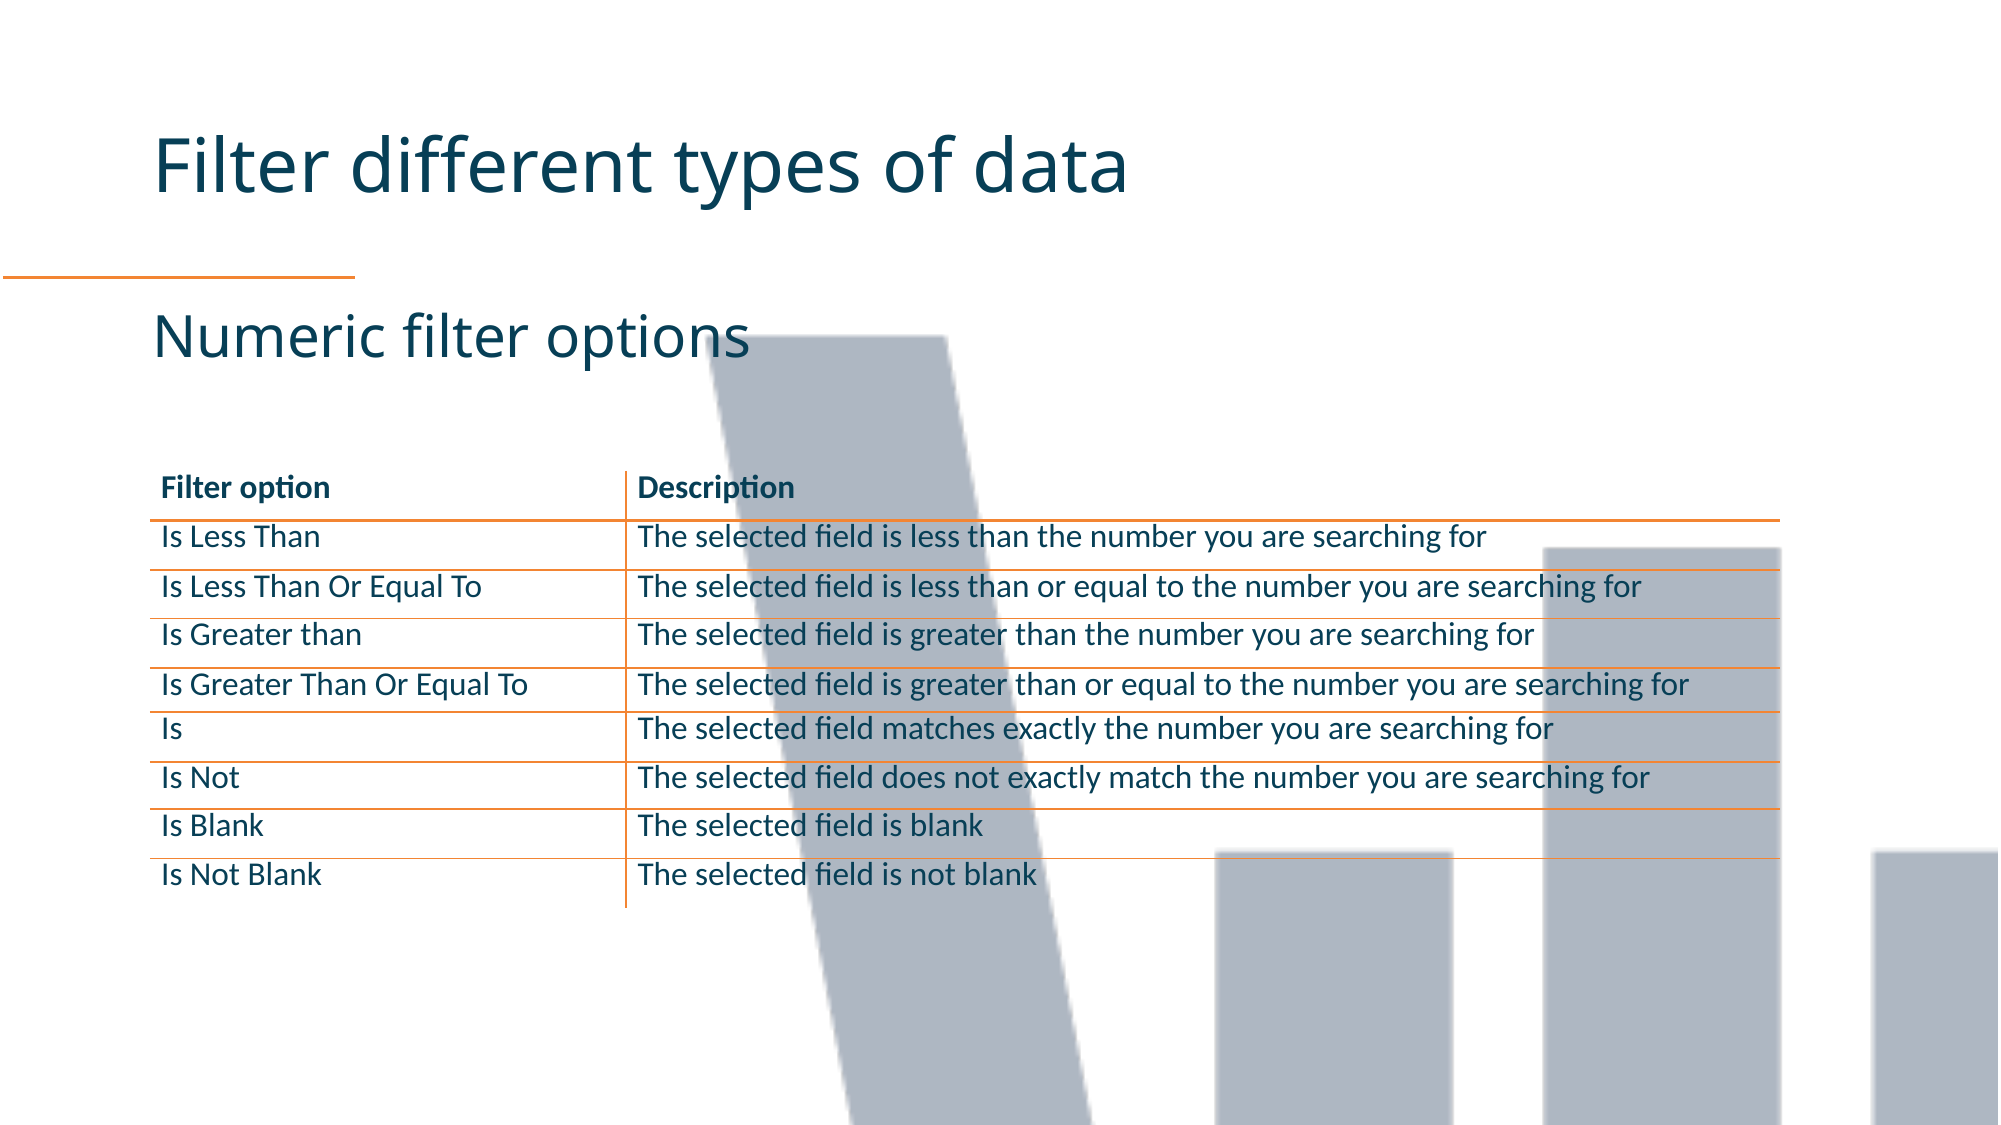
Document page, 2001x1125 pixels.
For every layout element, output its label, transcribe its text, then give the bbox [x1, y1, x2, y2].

table_cell The selected field is less than or equal to the number you are searching for [627, 571, 1780, 618]
table_cell The selected field is greater than or equal to the number you are searching for [627, 669, 1780, 711]
table_cell Is Less Than [150, 522, 625, 569]
table_cell Is Not [150, 763, 625, 808]
table_cell The selected field is less than the number you are searching for [627, 522, 1780, 569]
table_header Description [627, 471, 1780, 519]
table_cell Is Blank [150, 810, 625, 858]
table_cell Is Less Than Or Equal To [150, 571, 625, 618]
list Numeric filter options [137, 299, 1863, 1014]
table_cell The selected field matches exactly the number you are searching for [627, 713, 1780, 761]
table_header Filter option [150, 471, 625, 519]
table_cell Is Greater Than Or Equal To [150, 669, 625, 711]
table_cell The selected field is greater than the number you are searching for [627, 619, 1780, 667]
table_cell The selected field does not exactly match the number you are searching for [627, 763, 1780, 808]
table_cell The selected field is blank [627, 810, 1780, 858]
table_cell The selected field is not blank [627, 859, 1780, 908]
table_cell Is Greater than [150, 619, 625, 667]
table_cell Is Not Blank [150, 859, 625, 908]
table_cell Is [150, 713, 625, 761]
title Filter different types of data [137, 59, 1863, 278]
